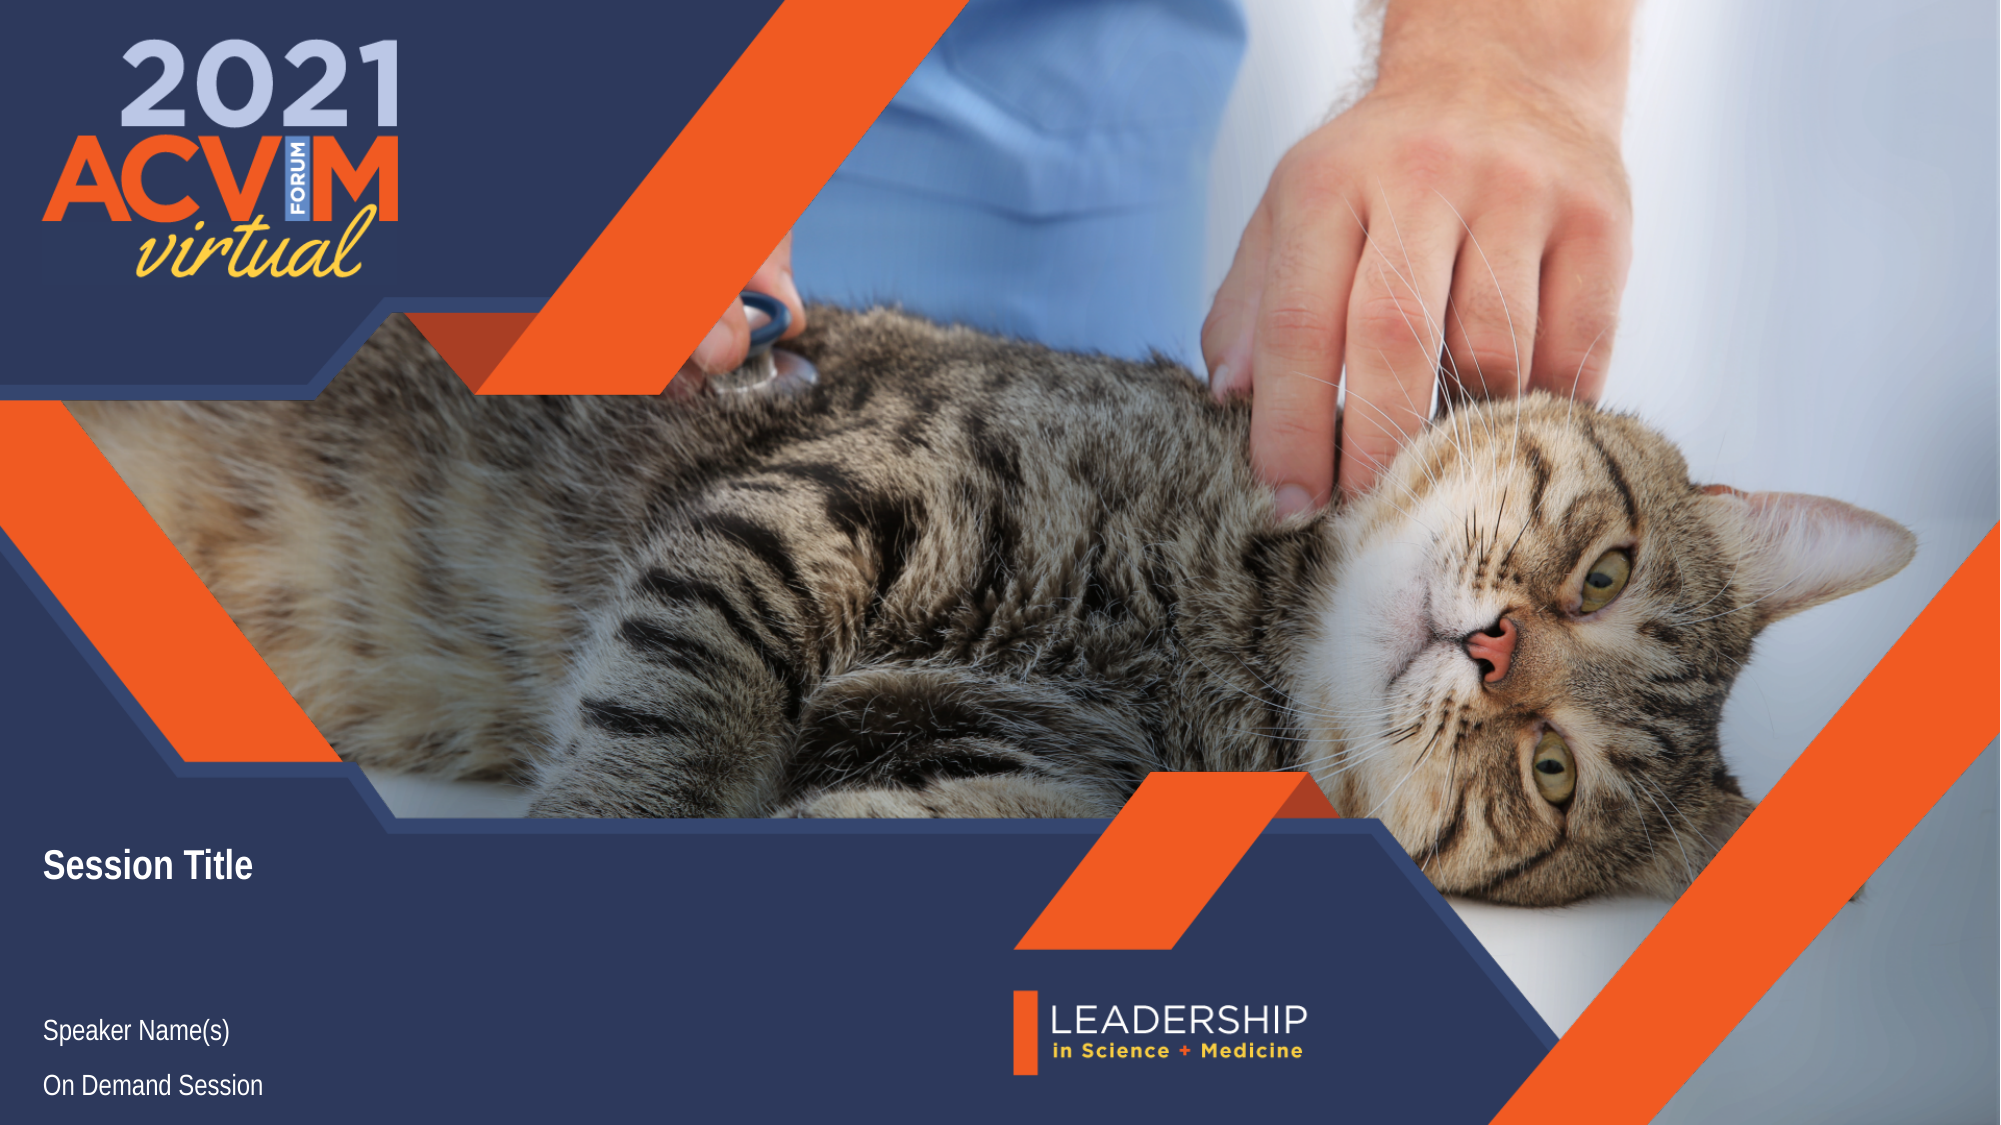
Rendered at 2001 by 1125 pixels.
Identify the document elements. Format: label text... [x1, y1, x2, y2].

list On Demand Session [27, 1069, 1000, 1103]
title Session Title [27, 836, 1024, 978]
picture [0, 0, 2000, 1125]
list Speaker Name(s) [27, 1013, 1000, 1048]
